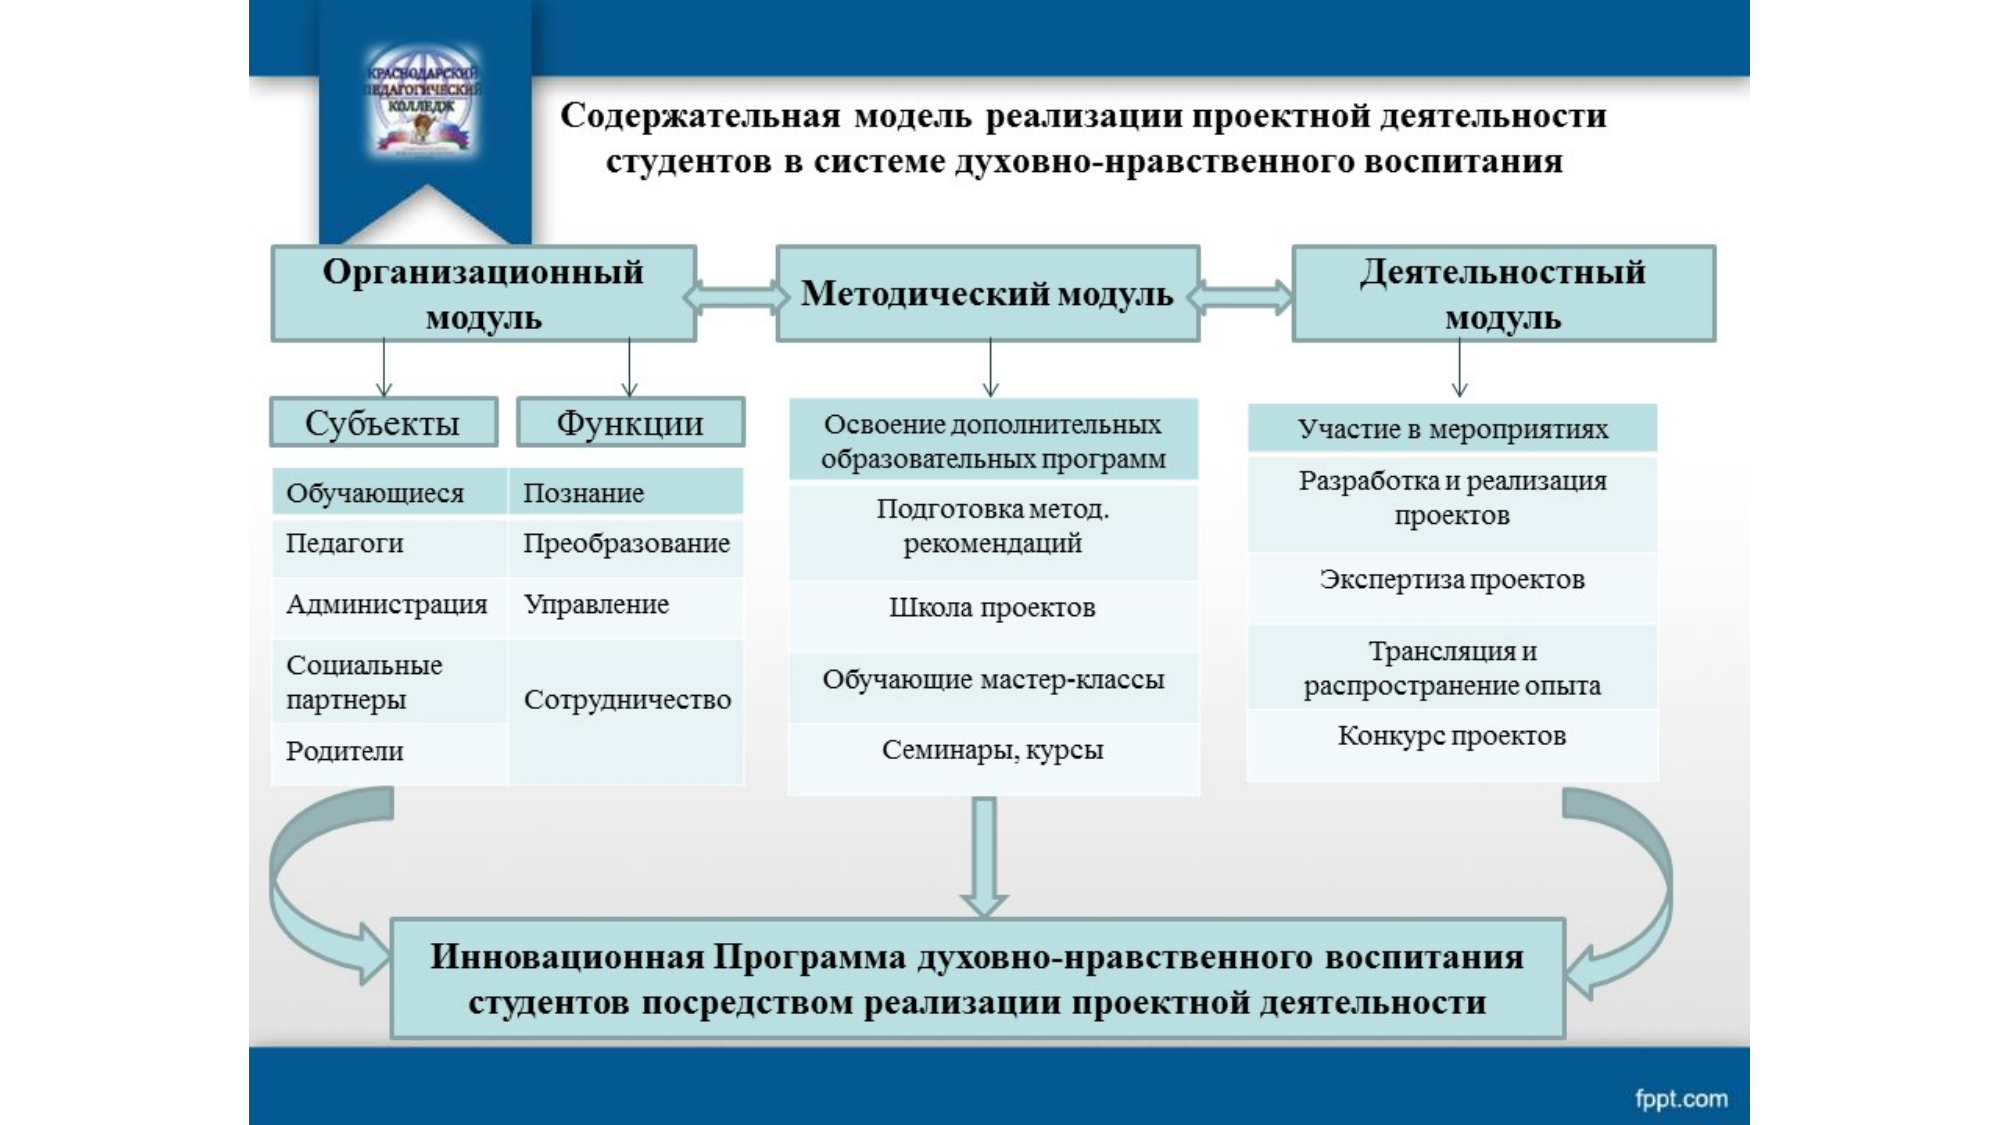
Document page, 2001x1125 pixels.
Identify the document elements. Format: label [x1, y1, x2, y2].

picture [249, 0, 1750, 1125]
